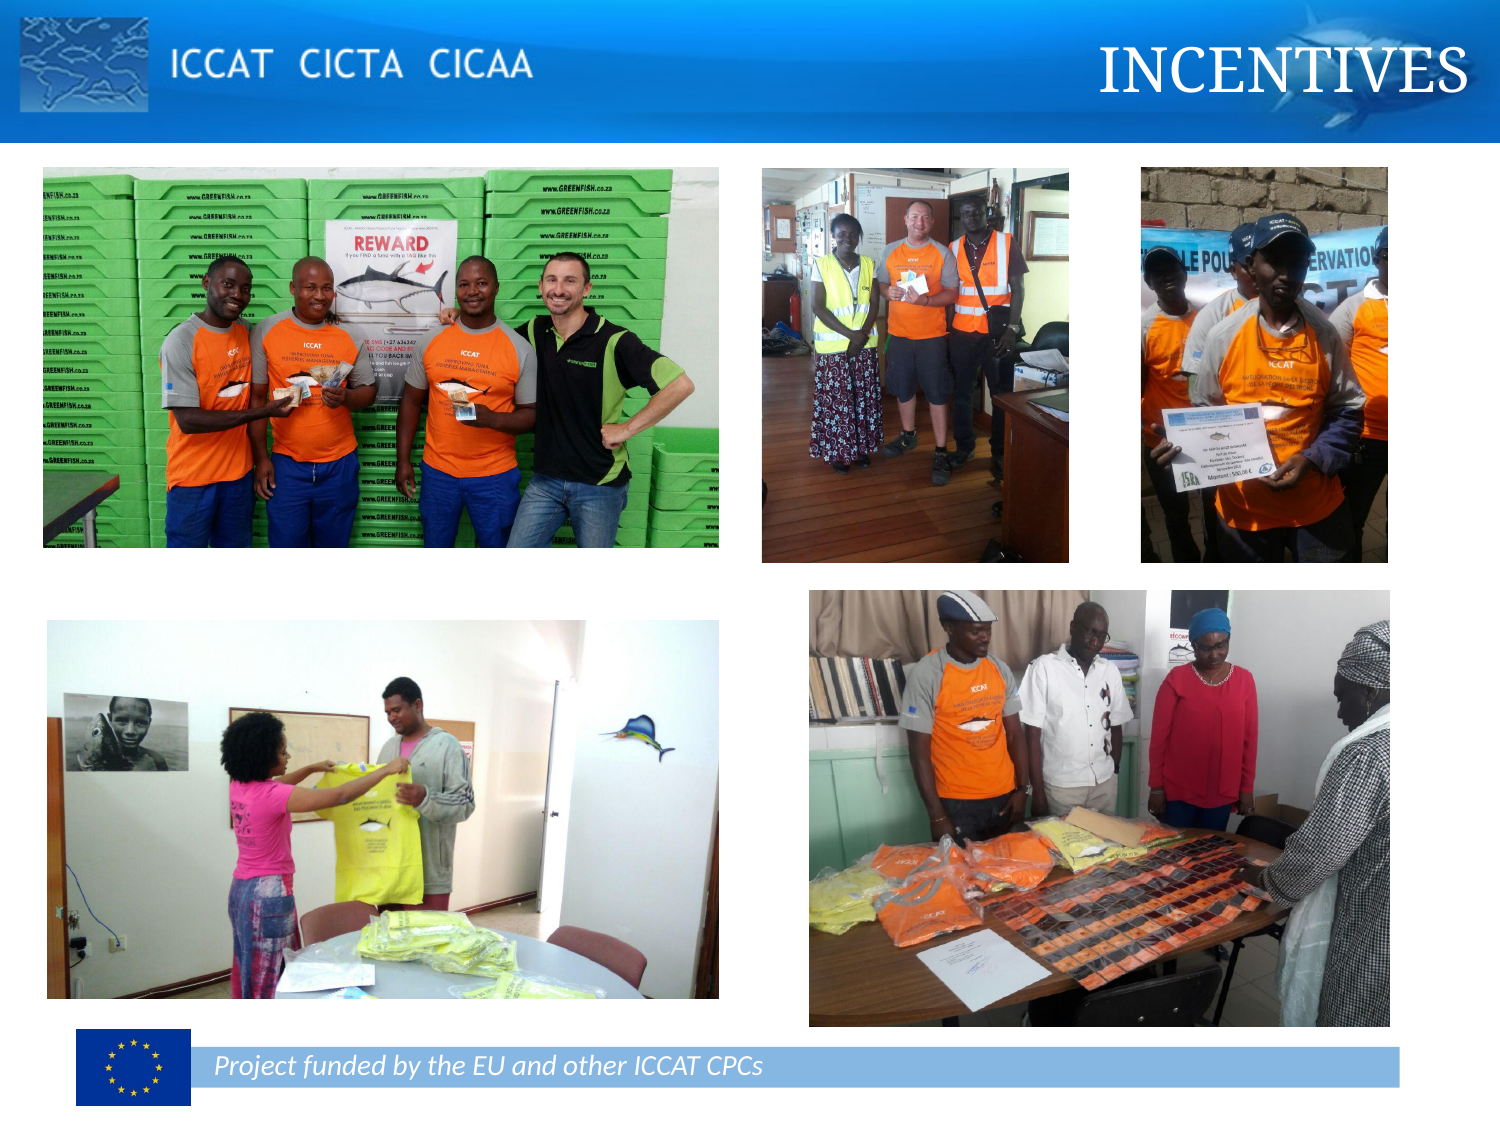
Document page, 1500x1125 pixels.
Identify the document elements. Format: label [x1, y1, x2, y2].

list [0, 0, 1500, 143]
picture [43, 167, 720, 548]
text_box [76, 1029, 1400, 1106]
picture [1140, 167, 1389, 563]
picture [761, 168, 1070, 563]
picture [46, 620, 720, 1000]
picture [808, 590, 1390, 1027]
